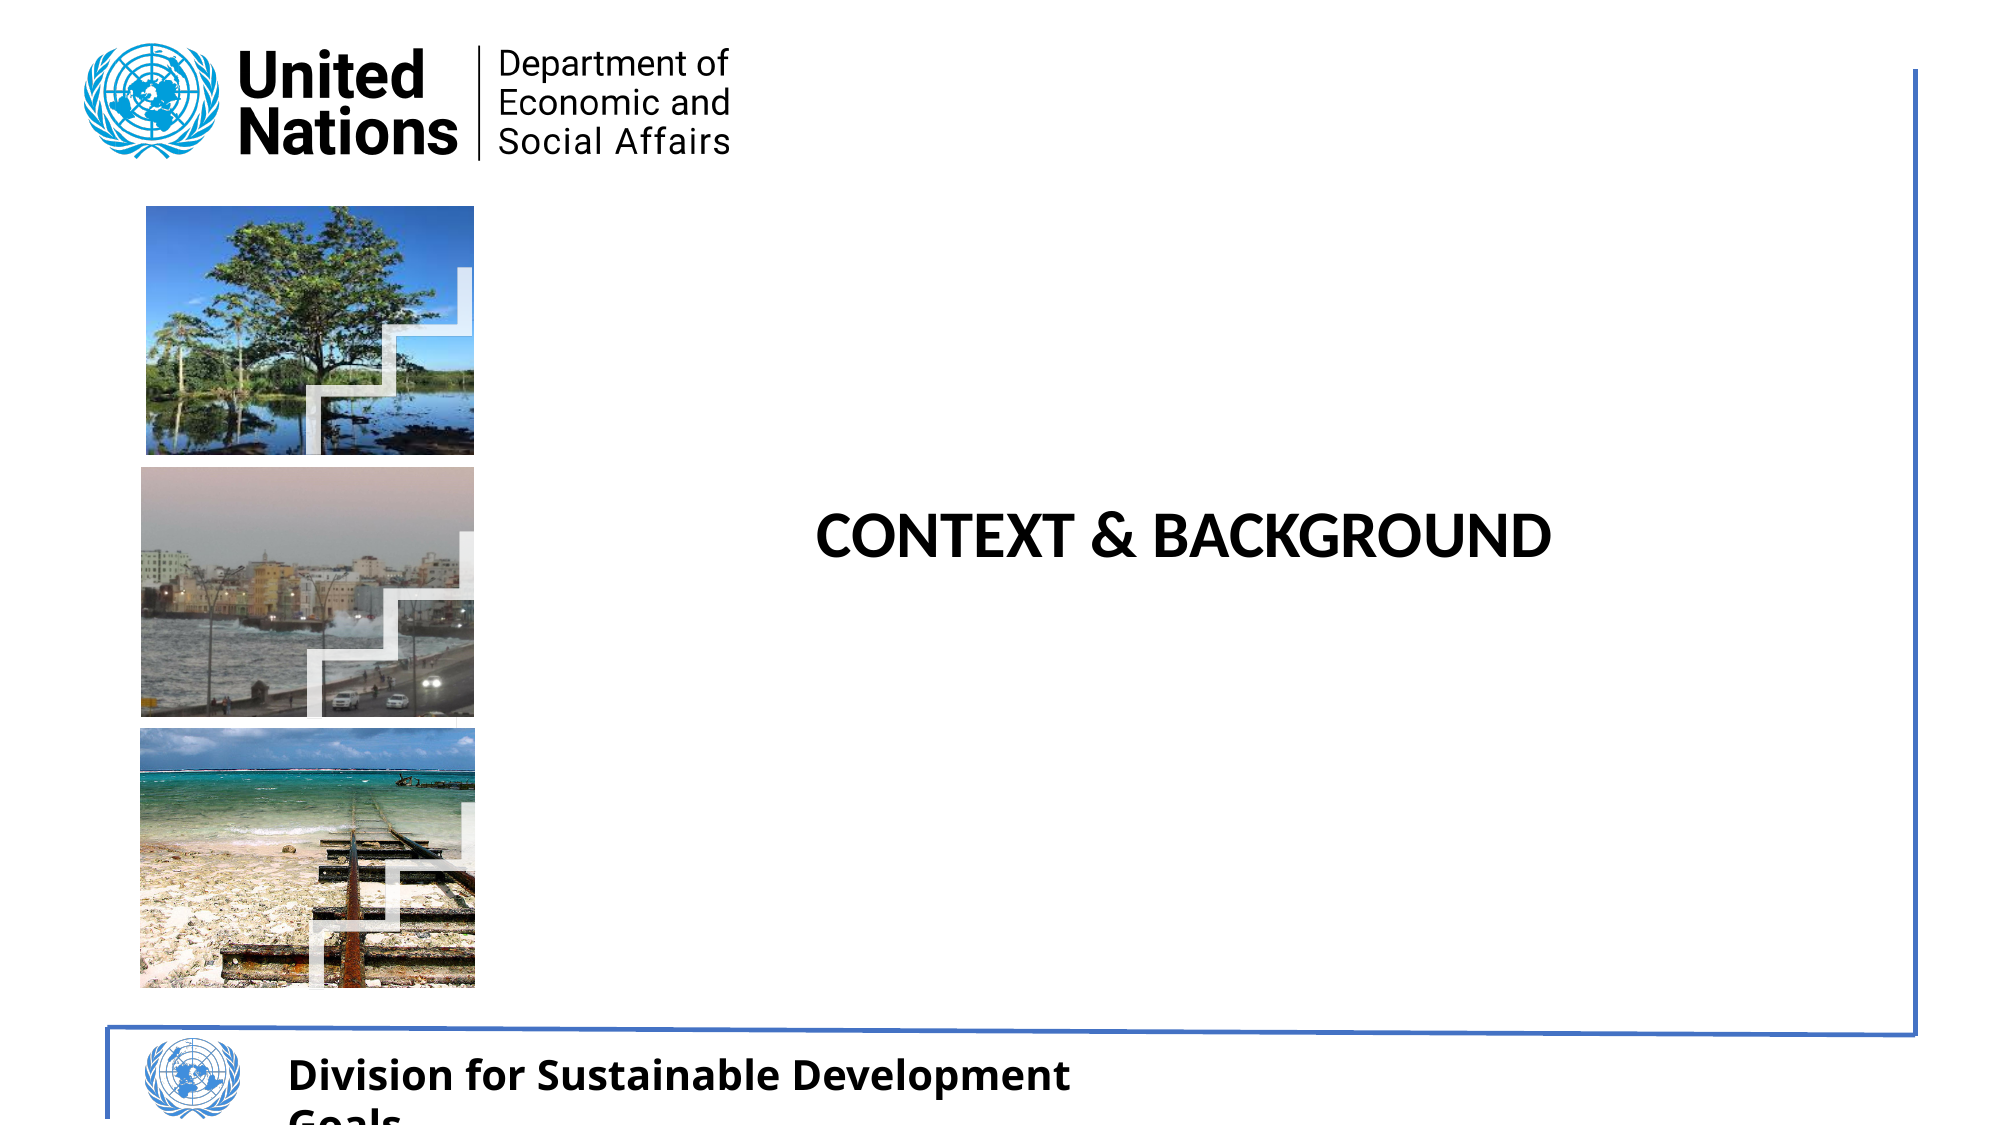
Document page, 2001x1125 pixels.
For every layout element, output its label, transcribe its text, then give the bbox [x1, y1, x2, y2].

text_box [107, 1027, 1916, 1036]
picture [175, 72, 187, 90]
picture [84, 43, 730, 161]
picture [174, 94, 187, 114]
picture [181, 62, 197, 90]
picture [154, 67, 167, 75]
picture [126, 96, 136, 108]
picture [136, 108, 145, 116]
picture [197, 122, 212, 131]
picture [181, 94, 197, 122]
picture [103, 137, 120, 141]
picture [145, 1038, 240, 1119]
picture [122, 47, 150, 63]
picture [129, 57, 150, 70]
picture [116, 69, 129, 90]
picture [154, 57, 170, 67]
picture [111, 110, 122, 122]
picture [154, 76, 161, 82]
text_box CONTEXT & BACKGROUND [728, 483, 1641, 578]
picture [107, 94, 115, 104]
picture [154, 47, 181, 61]
picture [136, 67, 150, 76]
picture [154, 122, 181, 137]
picture [142, 102, 150, 108]
picture [142, 76, 150, 81]
picture [126, 76, 136, 90]
picture [122, 122, 150, 137]
picture [131, 117, 150, 128]
picture [140, 467, 476, 990]
text_box Division for Sustainable Development Goals [272, 1041, 1138, 1125]
picture [87, 84, 94, 99]
picture [146, 87, 156, 100]
picture [107, 62, 122, 90]
picture [146, 206, 474, 455]
